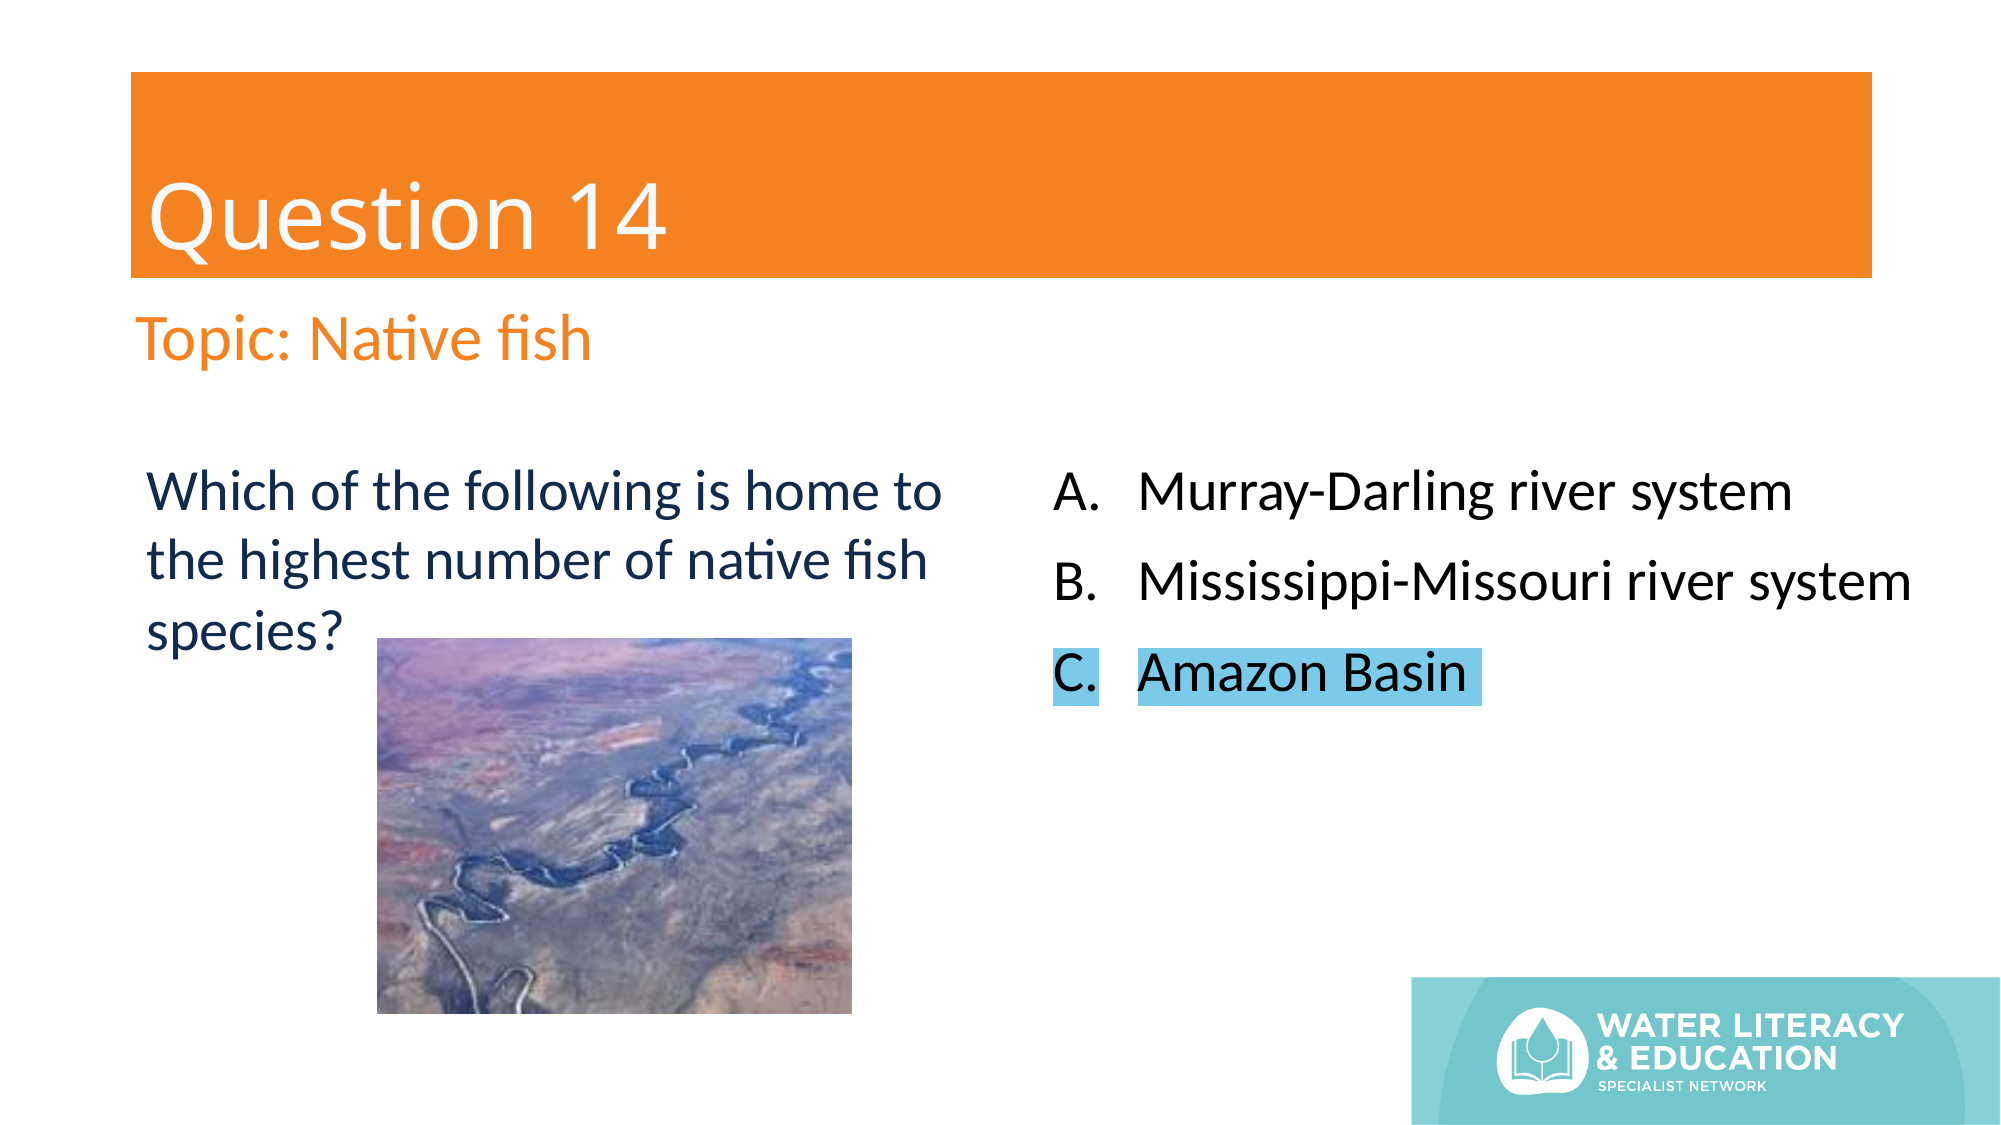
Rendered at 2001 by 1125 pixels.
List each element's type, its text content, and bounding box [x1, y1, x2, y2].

picture [377, 638, 852, 1014]
subtitle Topic: Native fish [135, 302, 1872, 380]
picture [1411, 977, 2000, 1125]
list Which of the following is home to the highest number of native fish species? [131, 444, 962, 746]
list Murray-Darling river system Mississippi-Missouri river system Amazon Basin [1038, 444, 1932, 1014]
title Question 14 [131, 72, 1872, 278]
